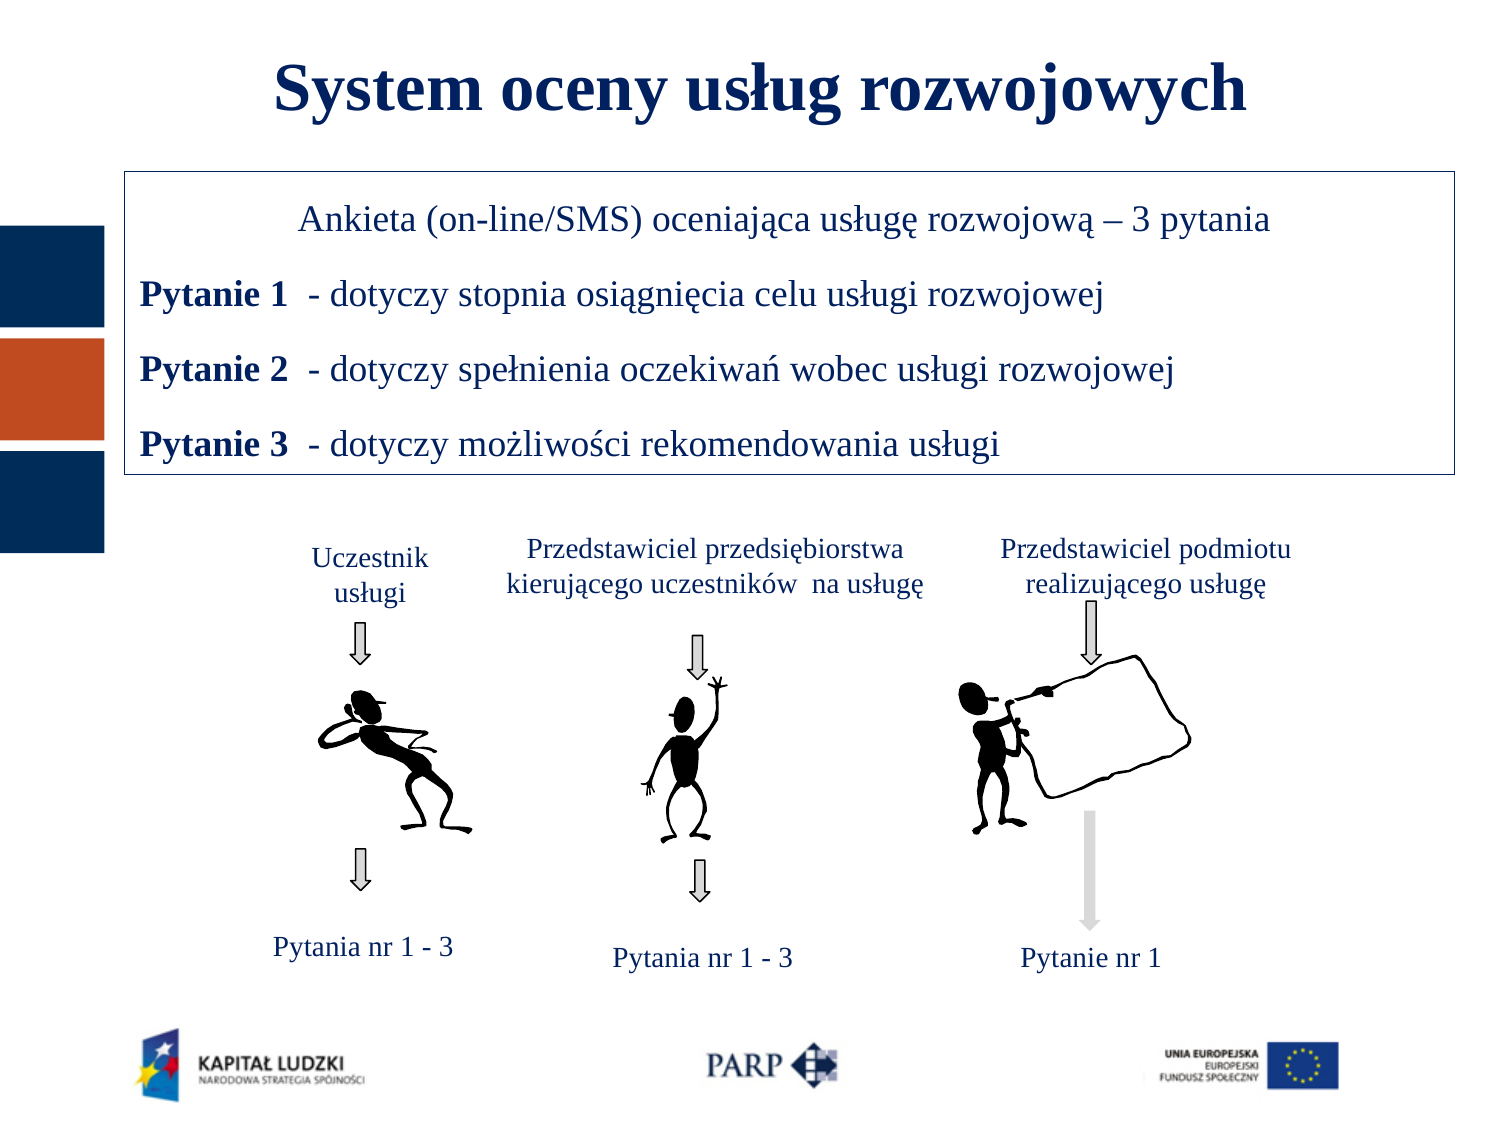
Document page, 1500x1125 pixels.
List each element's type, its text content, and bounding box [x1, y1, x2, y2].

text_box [253, 848, 474, 971]
picture [117, 1027, 1342, 1104]
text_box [269, 521, 1352, 844]
title System oceny usług rozwojowych [123, 41, 1399, 142]
list Ankieta (on-line/SMS) oceniająca usługę rozwojową – 3 pytania Pytanie 1 - dotyczy stopnia osiągnięcia celu usługi rozwojowej Pytanie 2 - dotyczy spełnienia oczekiwań wobec usługi rozwojowej Pytanie 3 - dotyczy możliwości rekomendowania usługi [124, 171, 1455, 475]
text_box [980, 810, 1202, 983]
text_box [592, 859, 814, 983]
